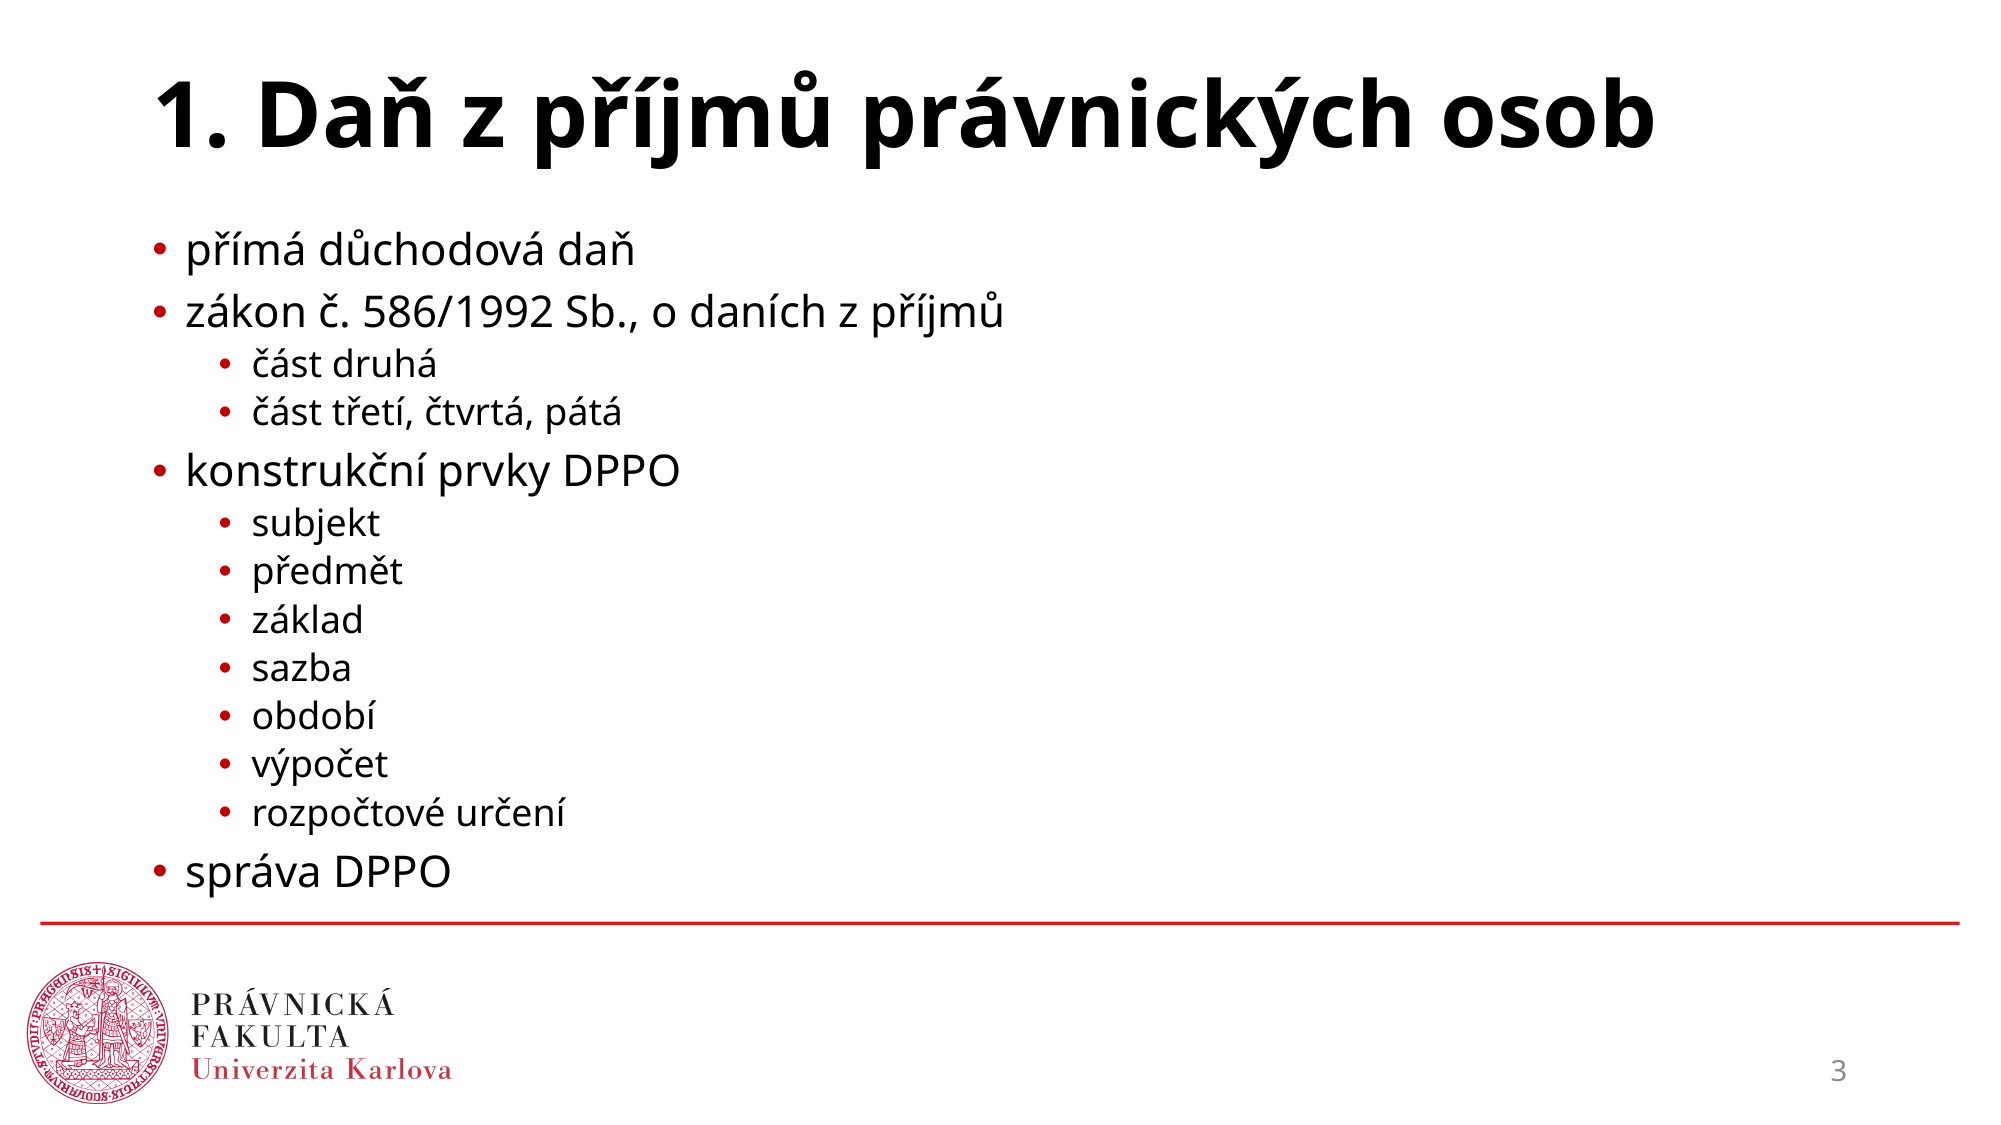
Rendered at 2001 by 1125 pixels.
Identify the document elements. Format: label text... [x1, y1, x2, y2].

slide_number 3 [1412, 1042, 1863, 1103]
title 1. Daň z příjmů právnických osob [137, 2, 1863, 220]
picture [26, 962, 452, 1104]
list přímá důchodová daň zákon č. 586/1992 Sb., o daních z příjmů část druhá část třetí, čtvrtá, pátá konstrukční prvky DPPO subjekt předmět základ sazba období výpočet rozpočtové určení správa DPPO [137, 220, 1863, 905]
